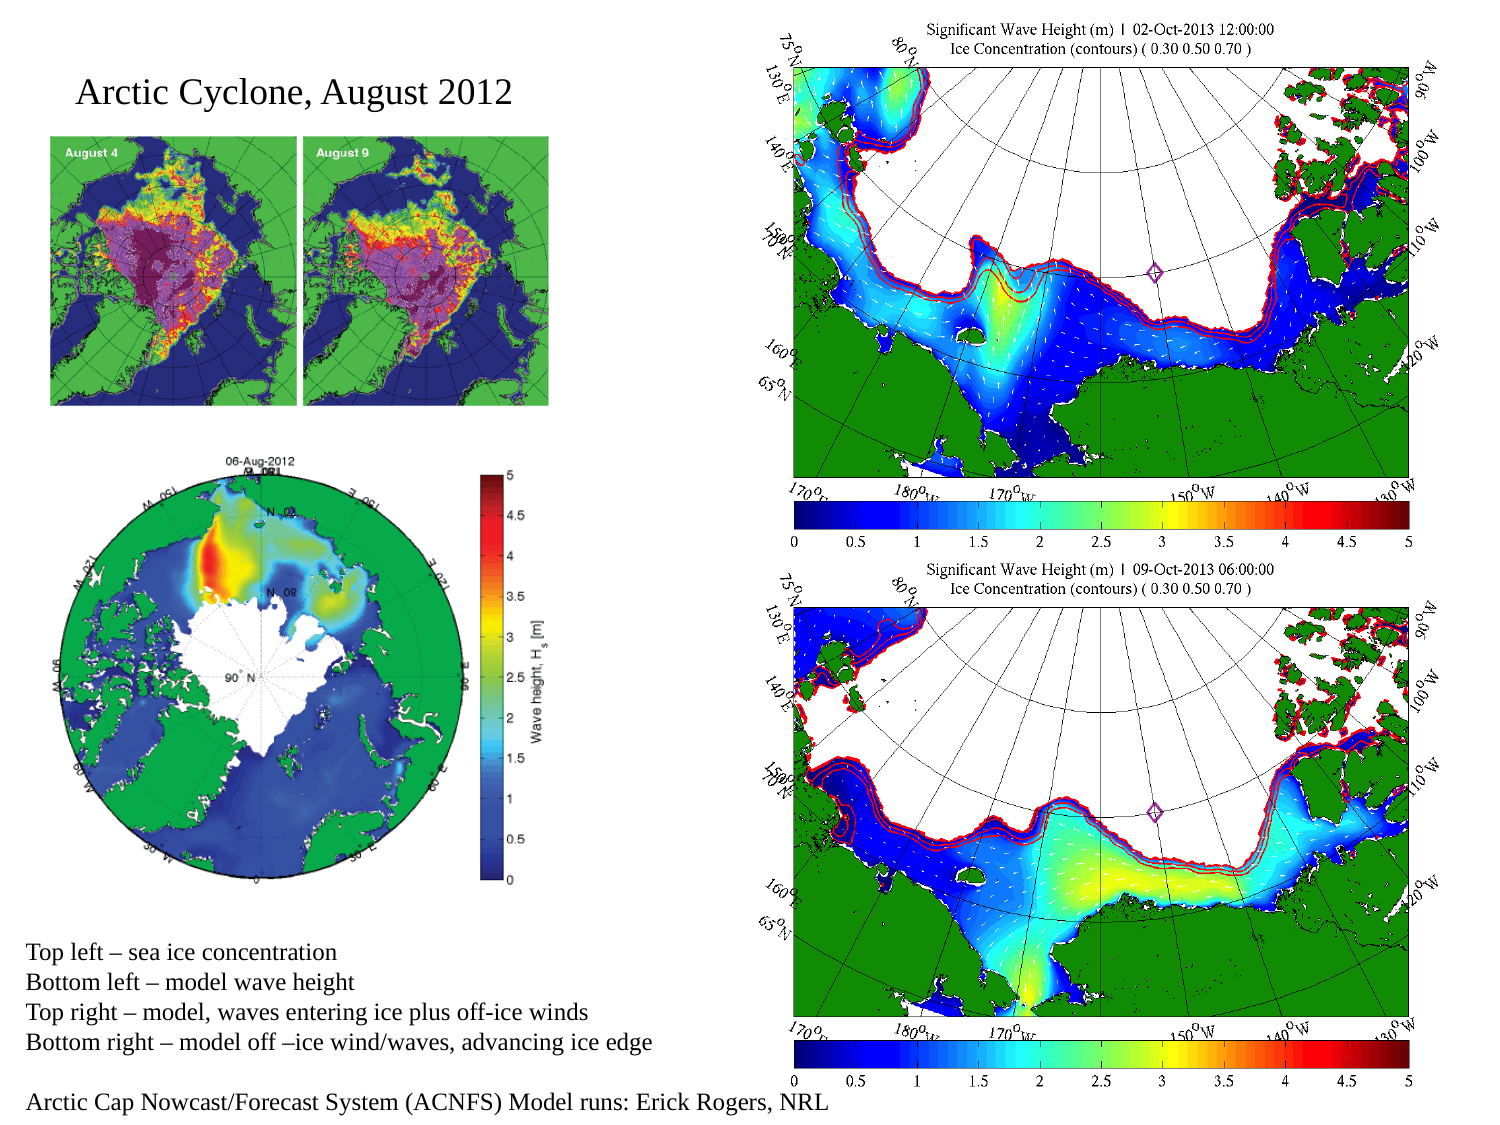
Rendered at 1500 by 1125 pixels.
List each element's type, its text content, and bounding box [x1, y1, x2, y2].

picture [691, 20, 1484, 1125]
picture [32, 121, 565, 419]
text_box Arctic Cyclone, August 2012 [60, 59, 529, 119]
text_box Top left – sea ice concentration Bottom left – model wave height Top right – model, waves entering ice plus off-ice winds Bottom right – model off –ice wind/waves, advancing ice edge Arctic Cap Nowcast/Forecast System (ACNFS) Model runs: Erick Rogers, NRL [10, 928, 686, 1123]
picture [40, 436, 565, 907]
